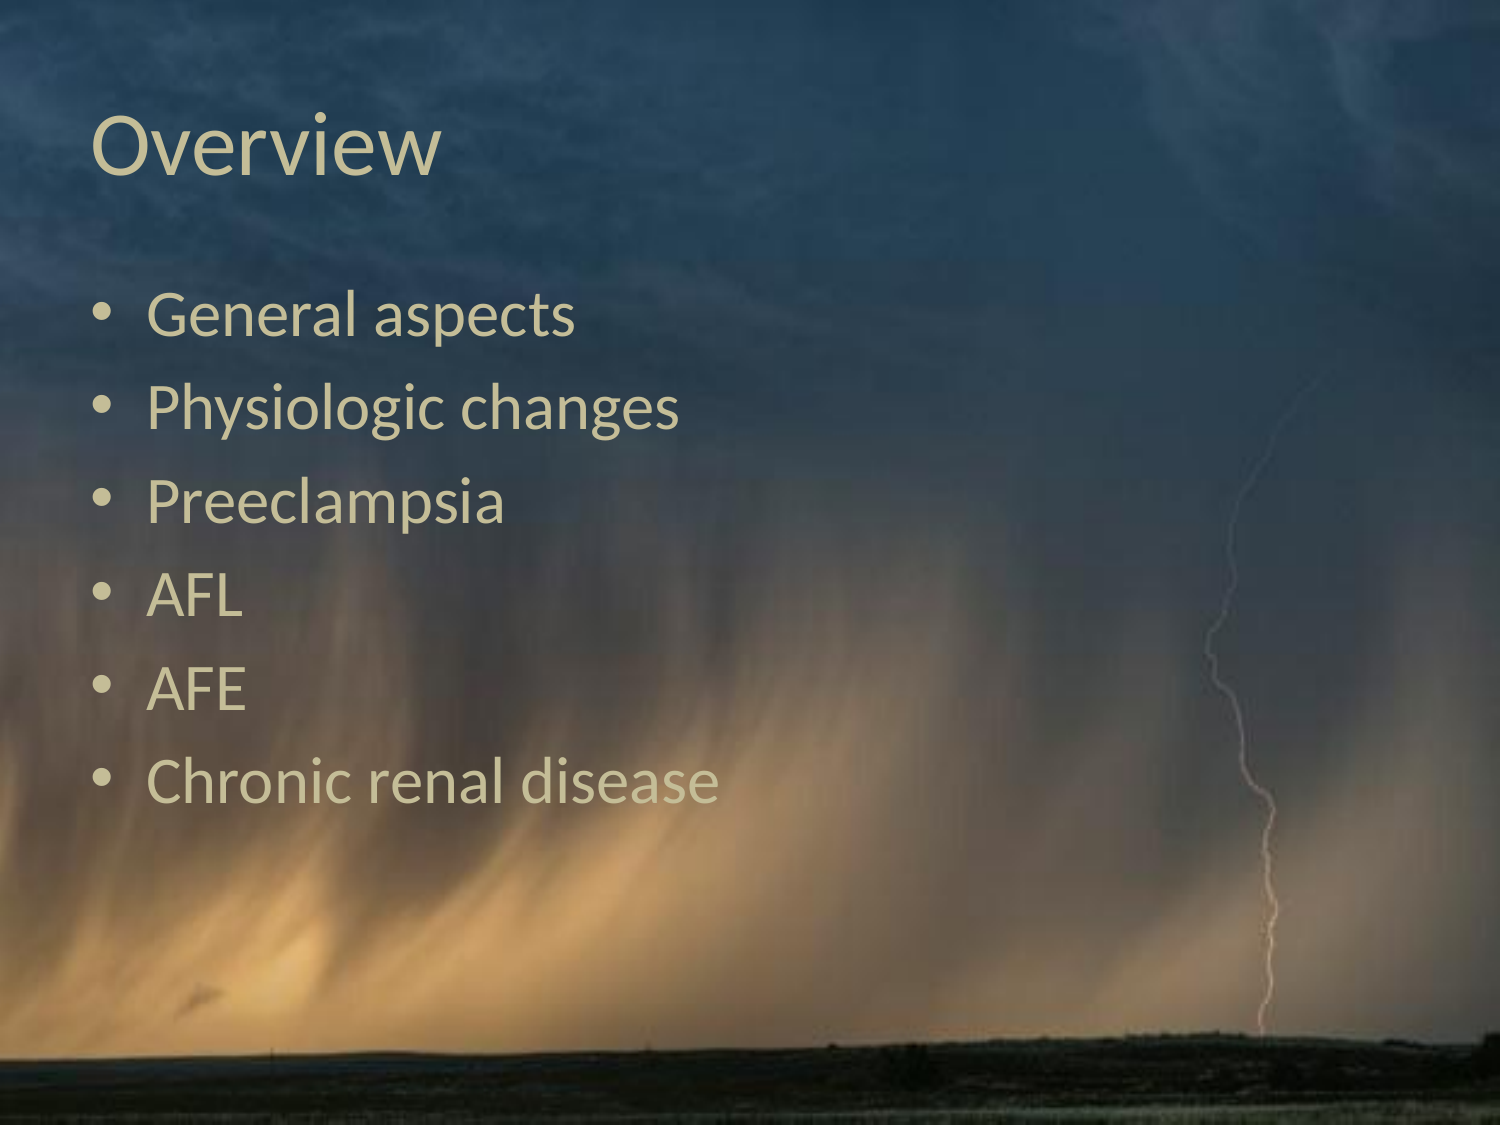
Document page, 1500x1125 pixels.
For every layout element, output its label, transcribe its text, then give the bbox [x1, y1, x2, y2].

picture [0, 0, 1500, 1125]
title Overview [75, 45, 1425, 233]
list General aspects Physiologic changes Preeclampsia AFL AFE Chronic renal disease [75, 262, 1425, 1005]
